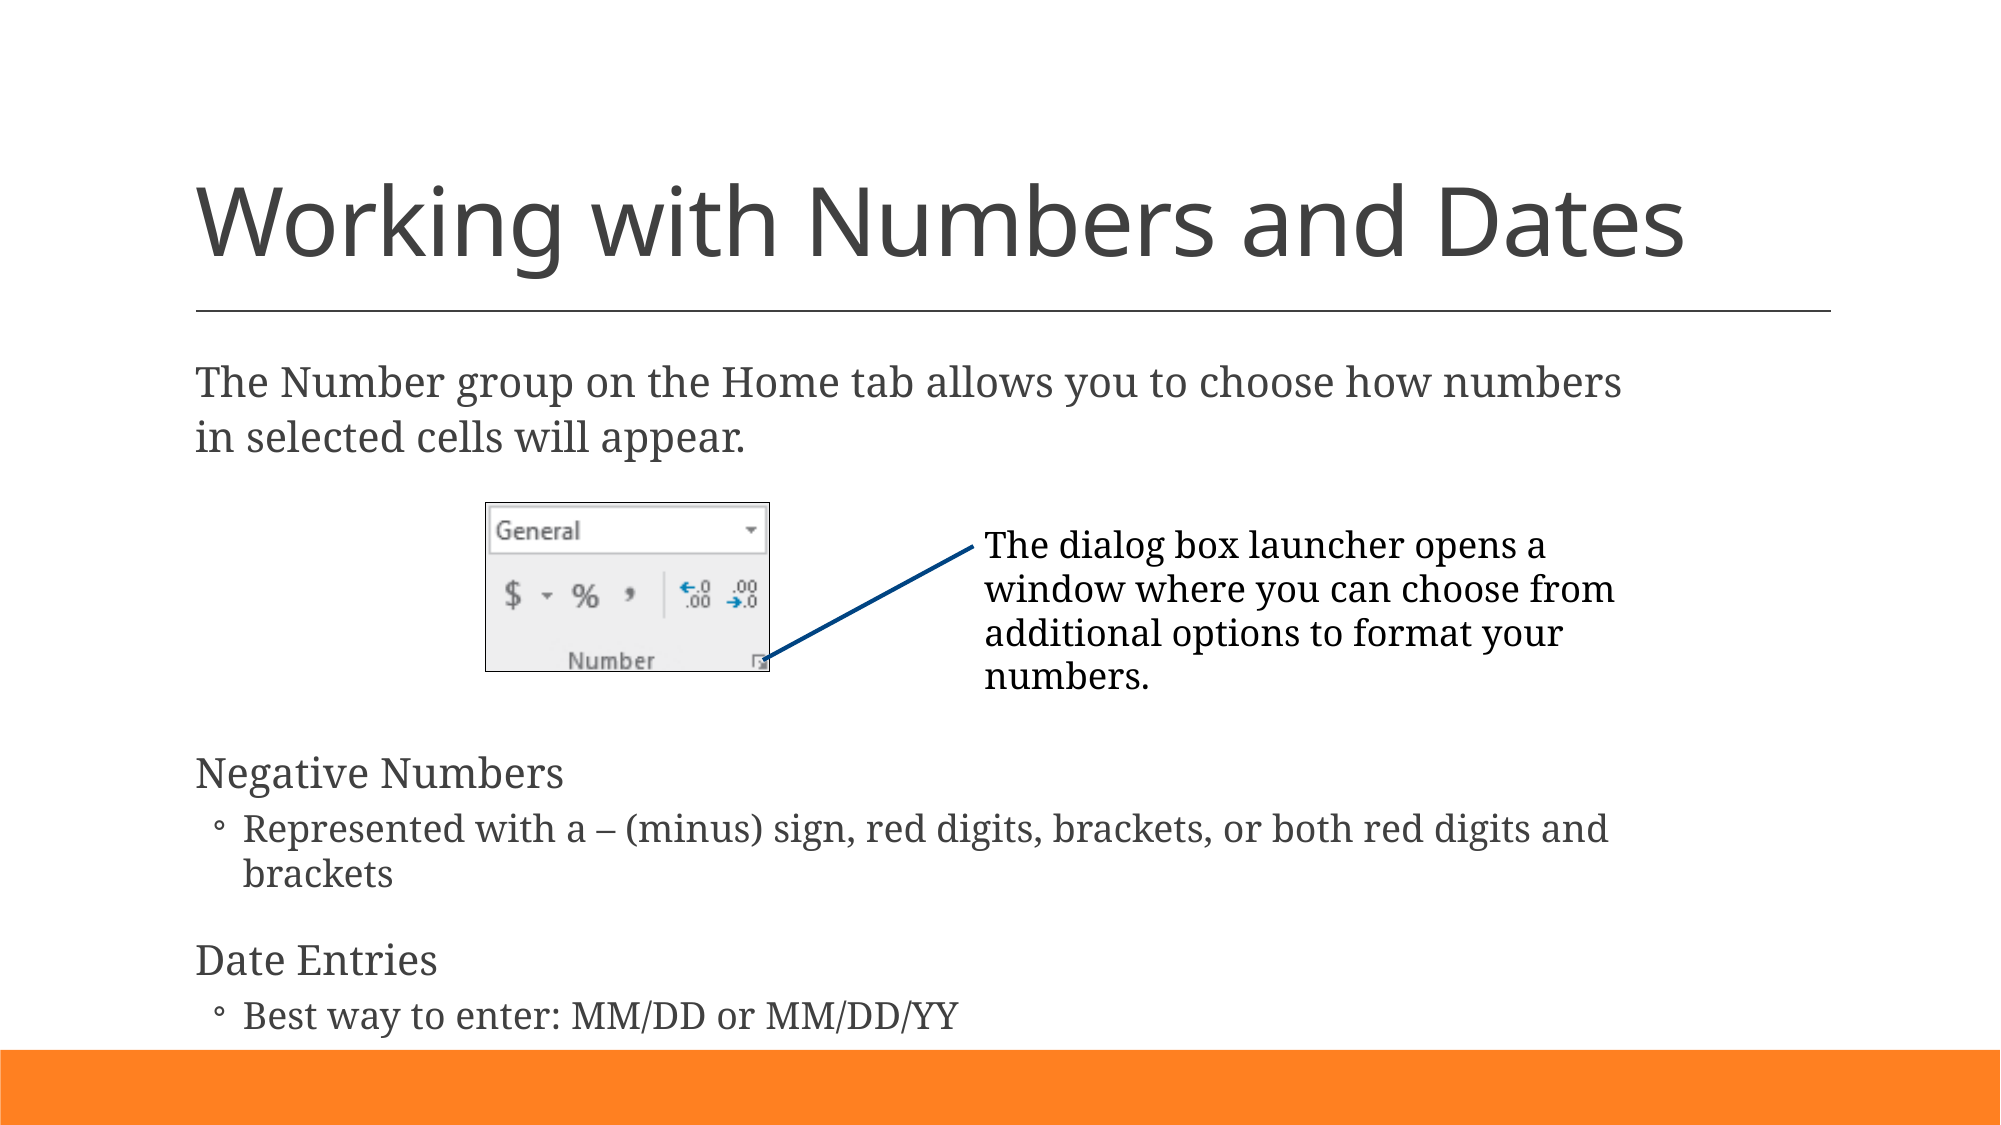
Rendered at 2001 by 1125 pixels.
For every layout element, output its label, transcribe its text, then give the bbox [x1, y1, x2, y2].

list The Number group on the Home tab allows you to choose how numbers in selected cells will appear. Negative Numbers Represented with a – (minus) sign, red digits, brackets, or both red digits and brackets Date Entries Best way to enter: MM/DD or MM/DD/YY [180, 342, 1671, 1043]
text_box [484, 502, 1671, 673]
title Working with Numbers and Dates [180, 47, 1830, 285]
